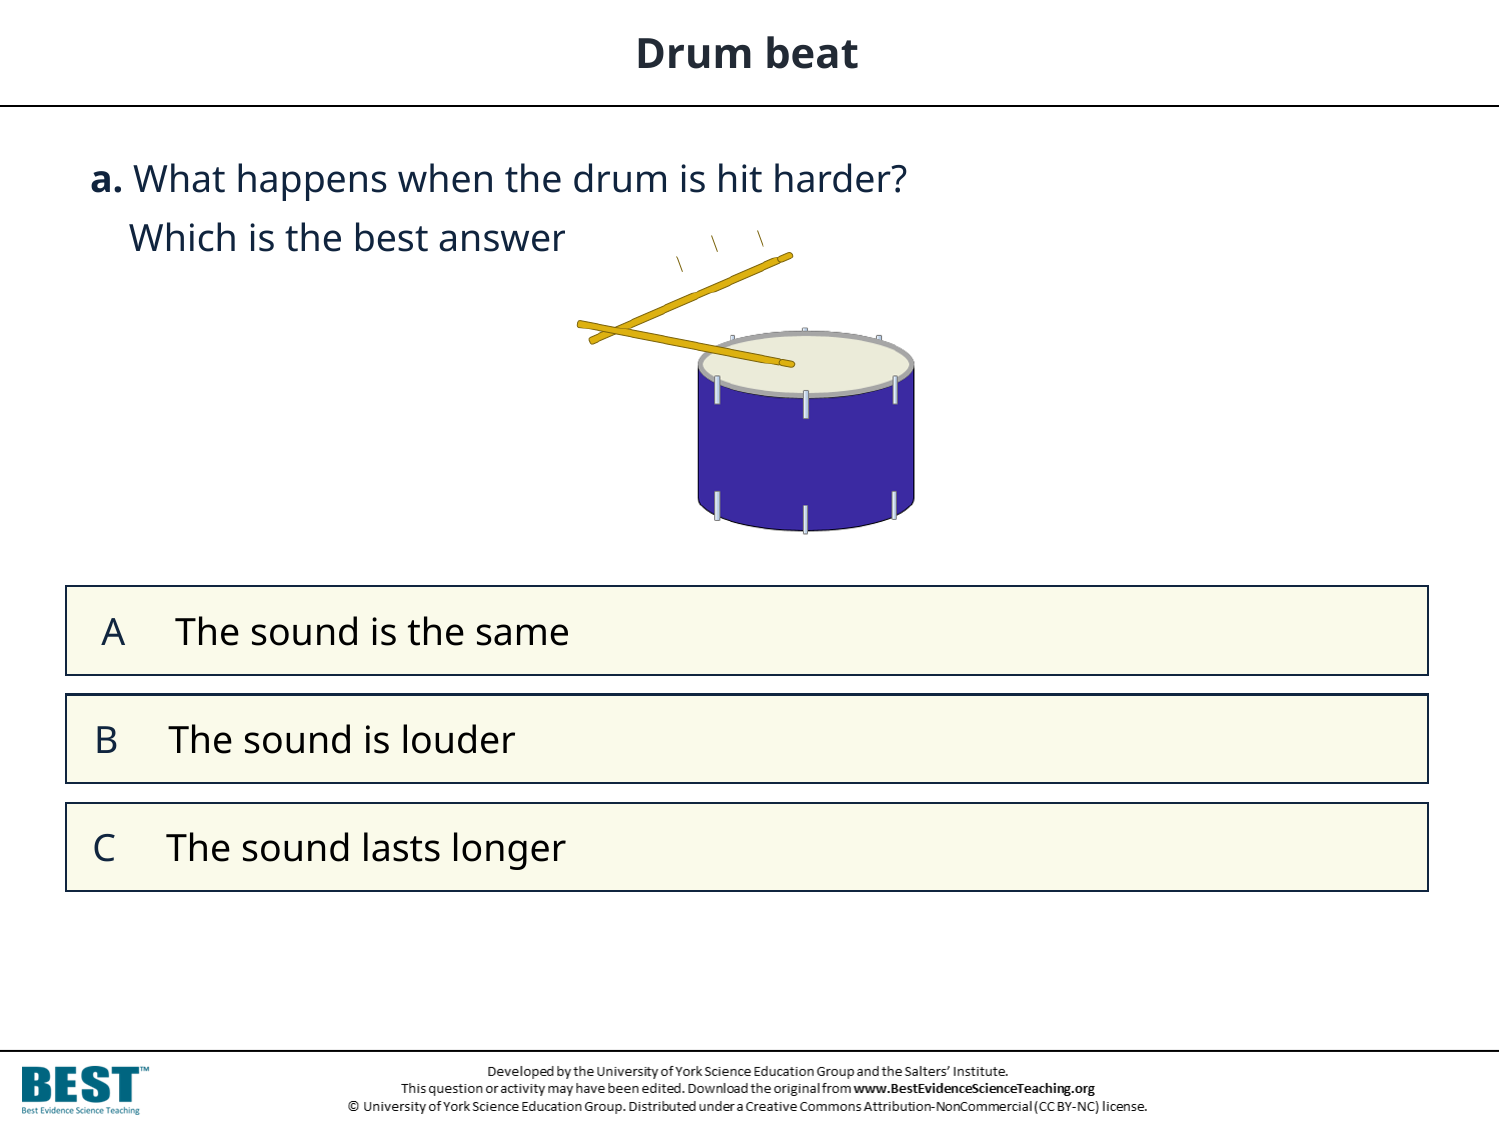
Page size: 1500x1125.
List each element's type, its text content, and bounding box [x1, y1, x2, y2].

text_box Drum beat [23, 4, 1471, 99]
picture [0, 105, 1500, 1125]
